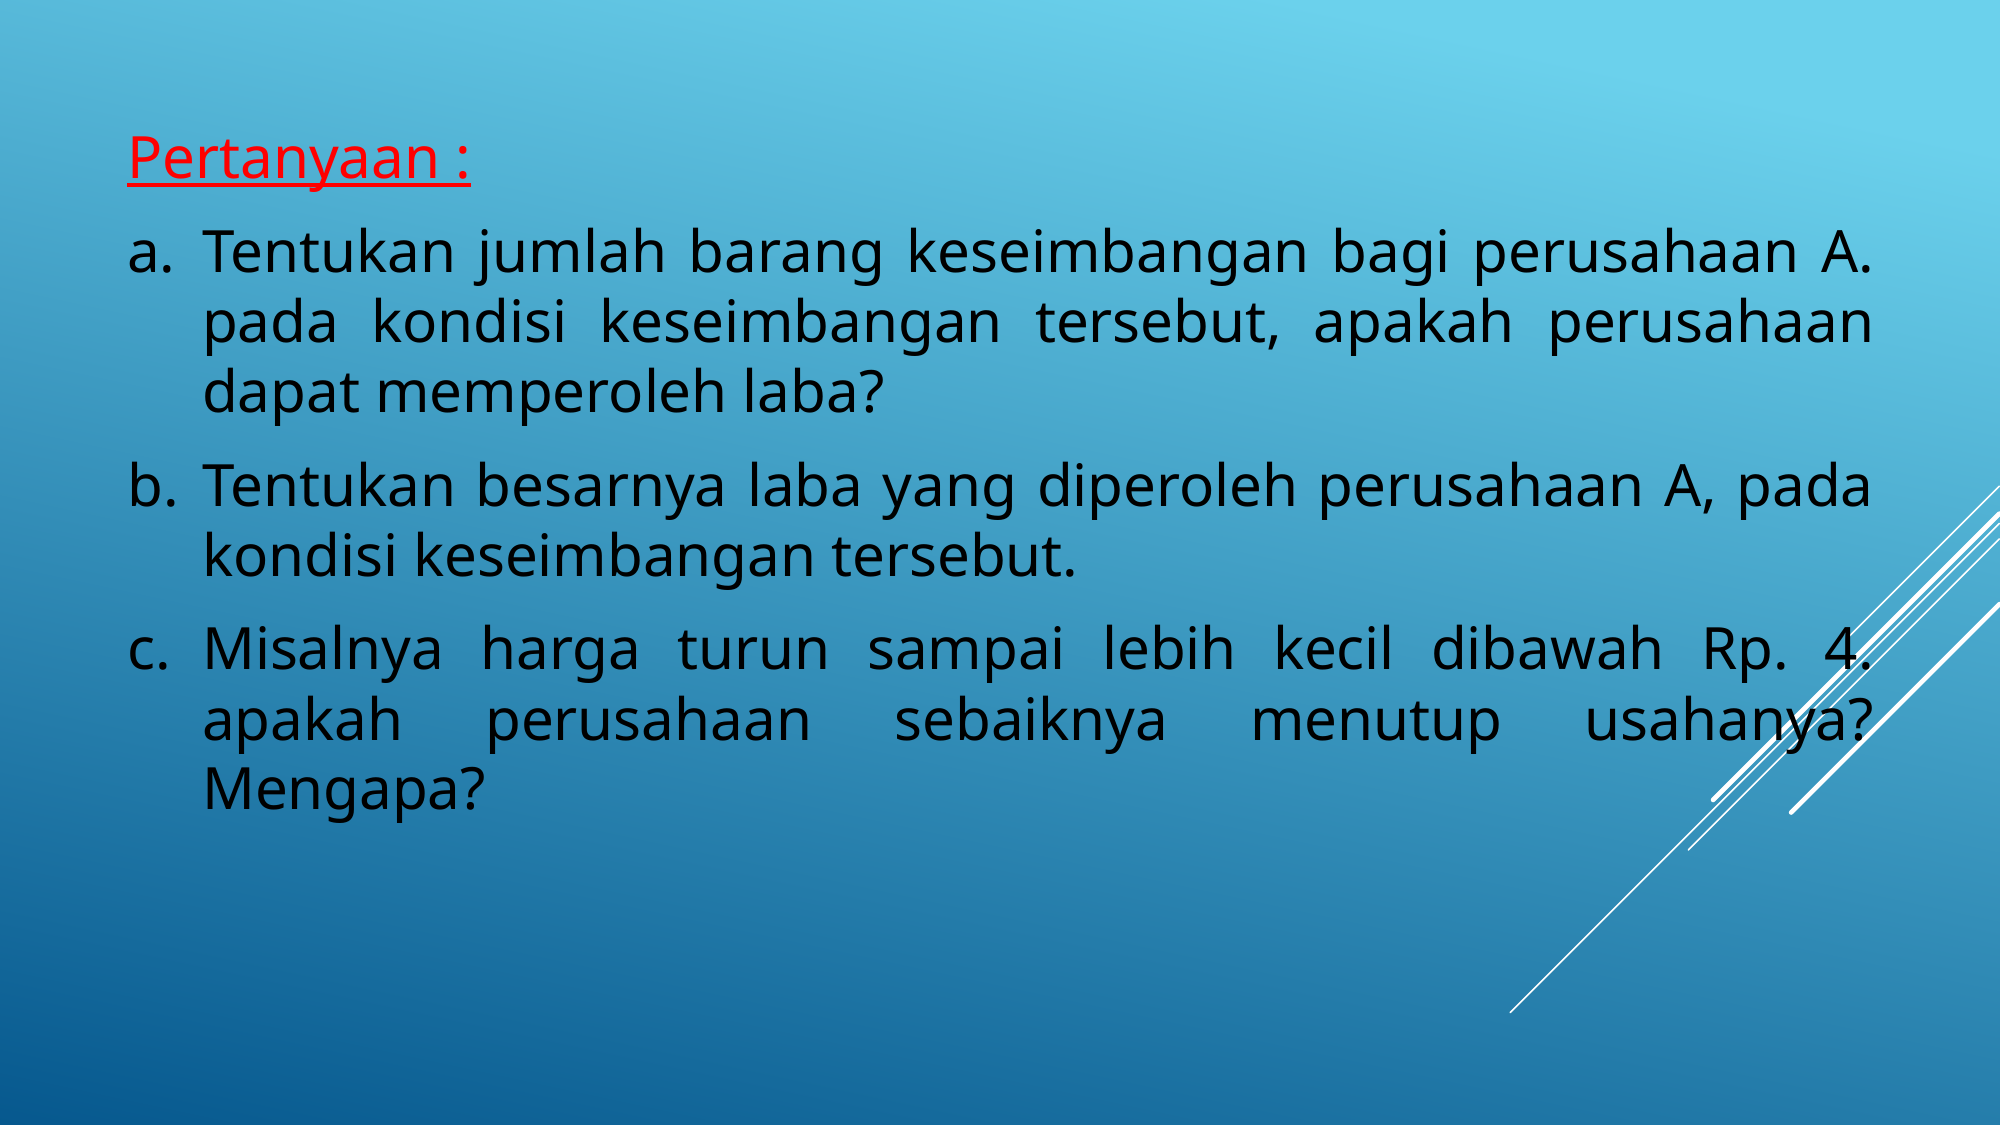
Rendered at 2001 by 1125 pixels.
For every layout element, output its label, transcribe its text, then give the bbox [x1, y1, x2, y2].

list Pertanyaan : Tentukan jumlah barang keseimbangan bagi perusahaan A. pada kondisi keseimbangan tersebut, apakah perusahaan dapat memperoleh laba? Tentukan besarnya laba yang diperoleh perusahaan A, pada kondisi keseimbangan tersebut. Misalnya harga turun sampai lebih kecil dibawah Rp. 4. apakah perusahaan sebaiknya menutup usahanya? Mengapa? [112, 112, 1890, 854]
